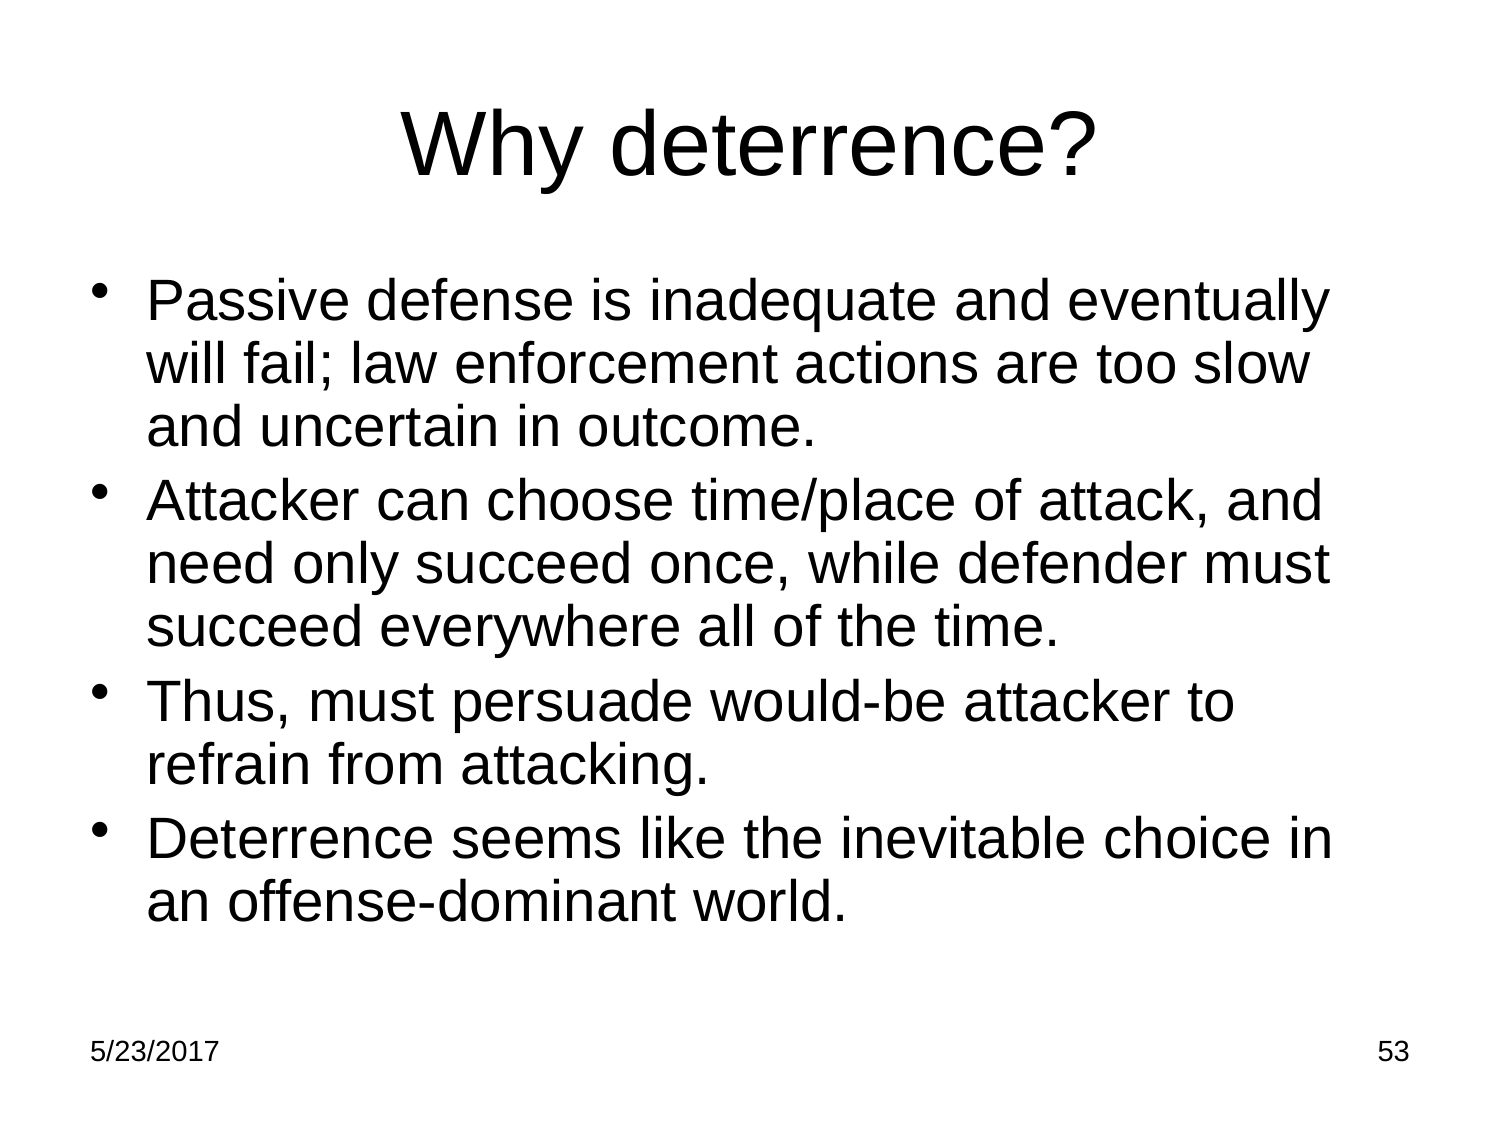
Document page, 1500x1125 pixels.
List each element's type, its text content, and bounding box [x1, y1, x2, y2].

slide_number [75, 1024, 425, 1103]
title Why deterrence? [75, 45, 1425, 233]
slide_number 53 [1074, 1024, 1425, 1103]
list Passive defense is inadequate and eventually will fail; law enforcement actions are too slow and uncertain in outcome. Attacker can choose time/place of attack, and need only succeed once, while defender must succeed everywhere all of the time. Thus, must persuade would-be attacker to refrain from attacking. Deterrence seems like the inevitable choice in an offense-dominant world. [75, 262, 1425, 1005]
